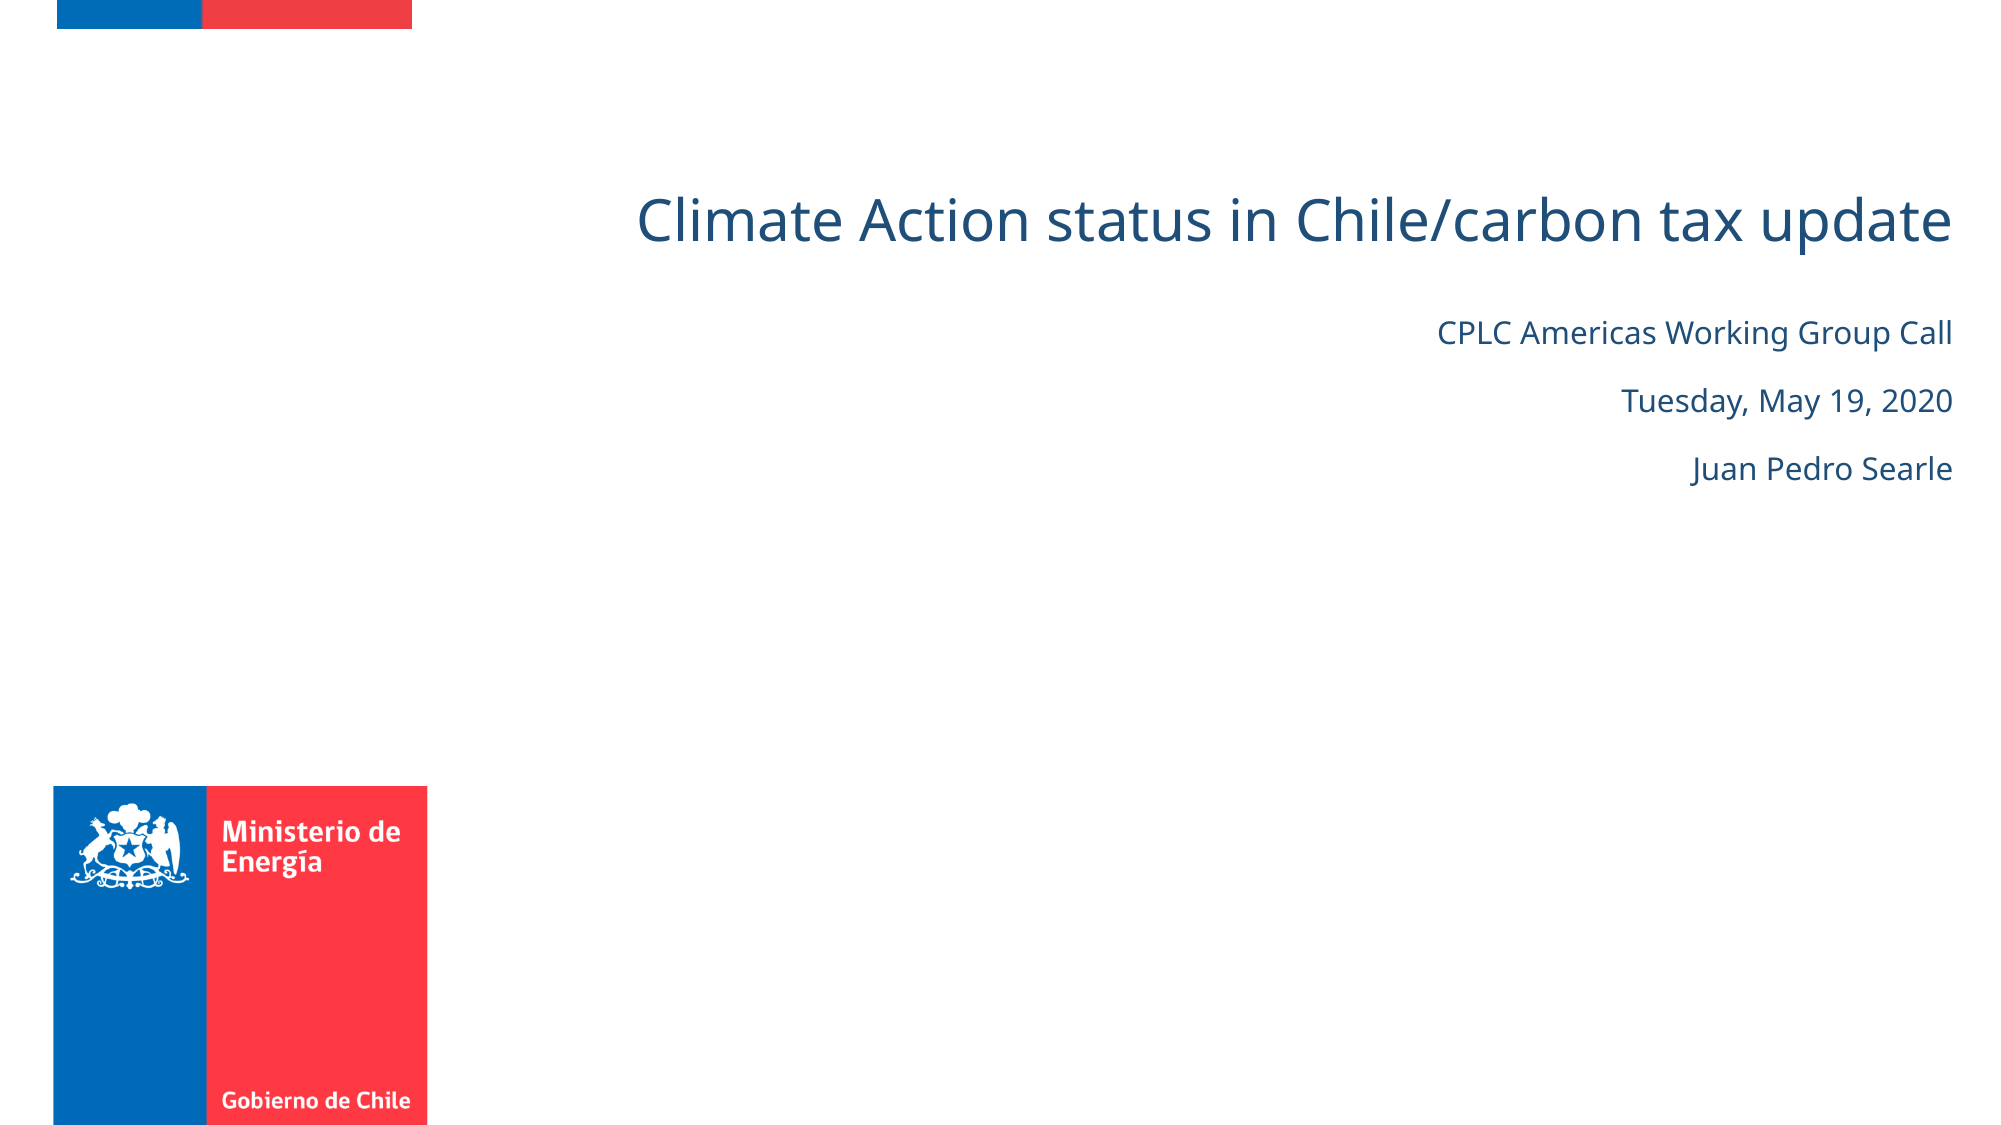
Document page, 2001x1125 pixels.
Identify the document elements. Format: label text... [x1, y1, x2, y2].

picture [57, 0, 412, 29]
picture [28, 786, 445, 1125]
title Climate Action status in Chile/carbon tax update CPLC Americas Working Group Call Tuesday, May 19, 2020 Juan Pedro Searle [601, 184, 1969, 576]
